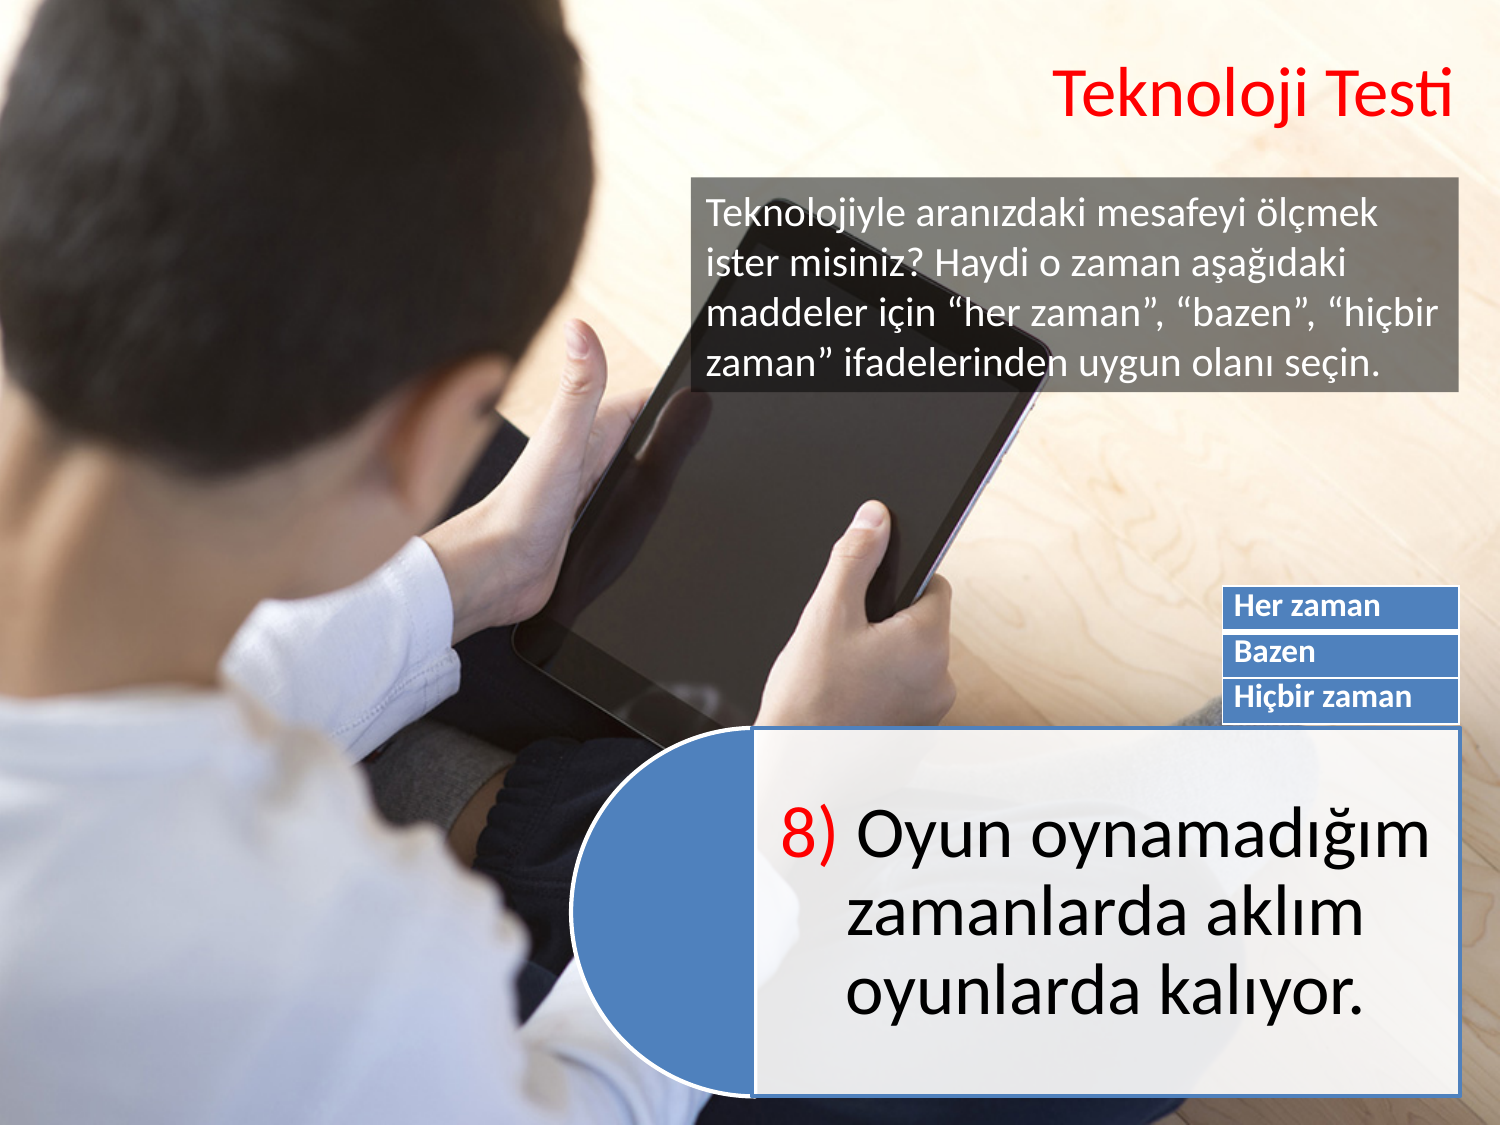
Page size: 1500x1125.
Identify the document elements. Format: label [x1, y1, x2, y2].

text_box [572, 727, 1459, 1097]
picture [0, 0, 1500, 1125]
